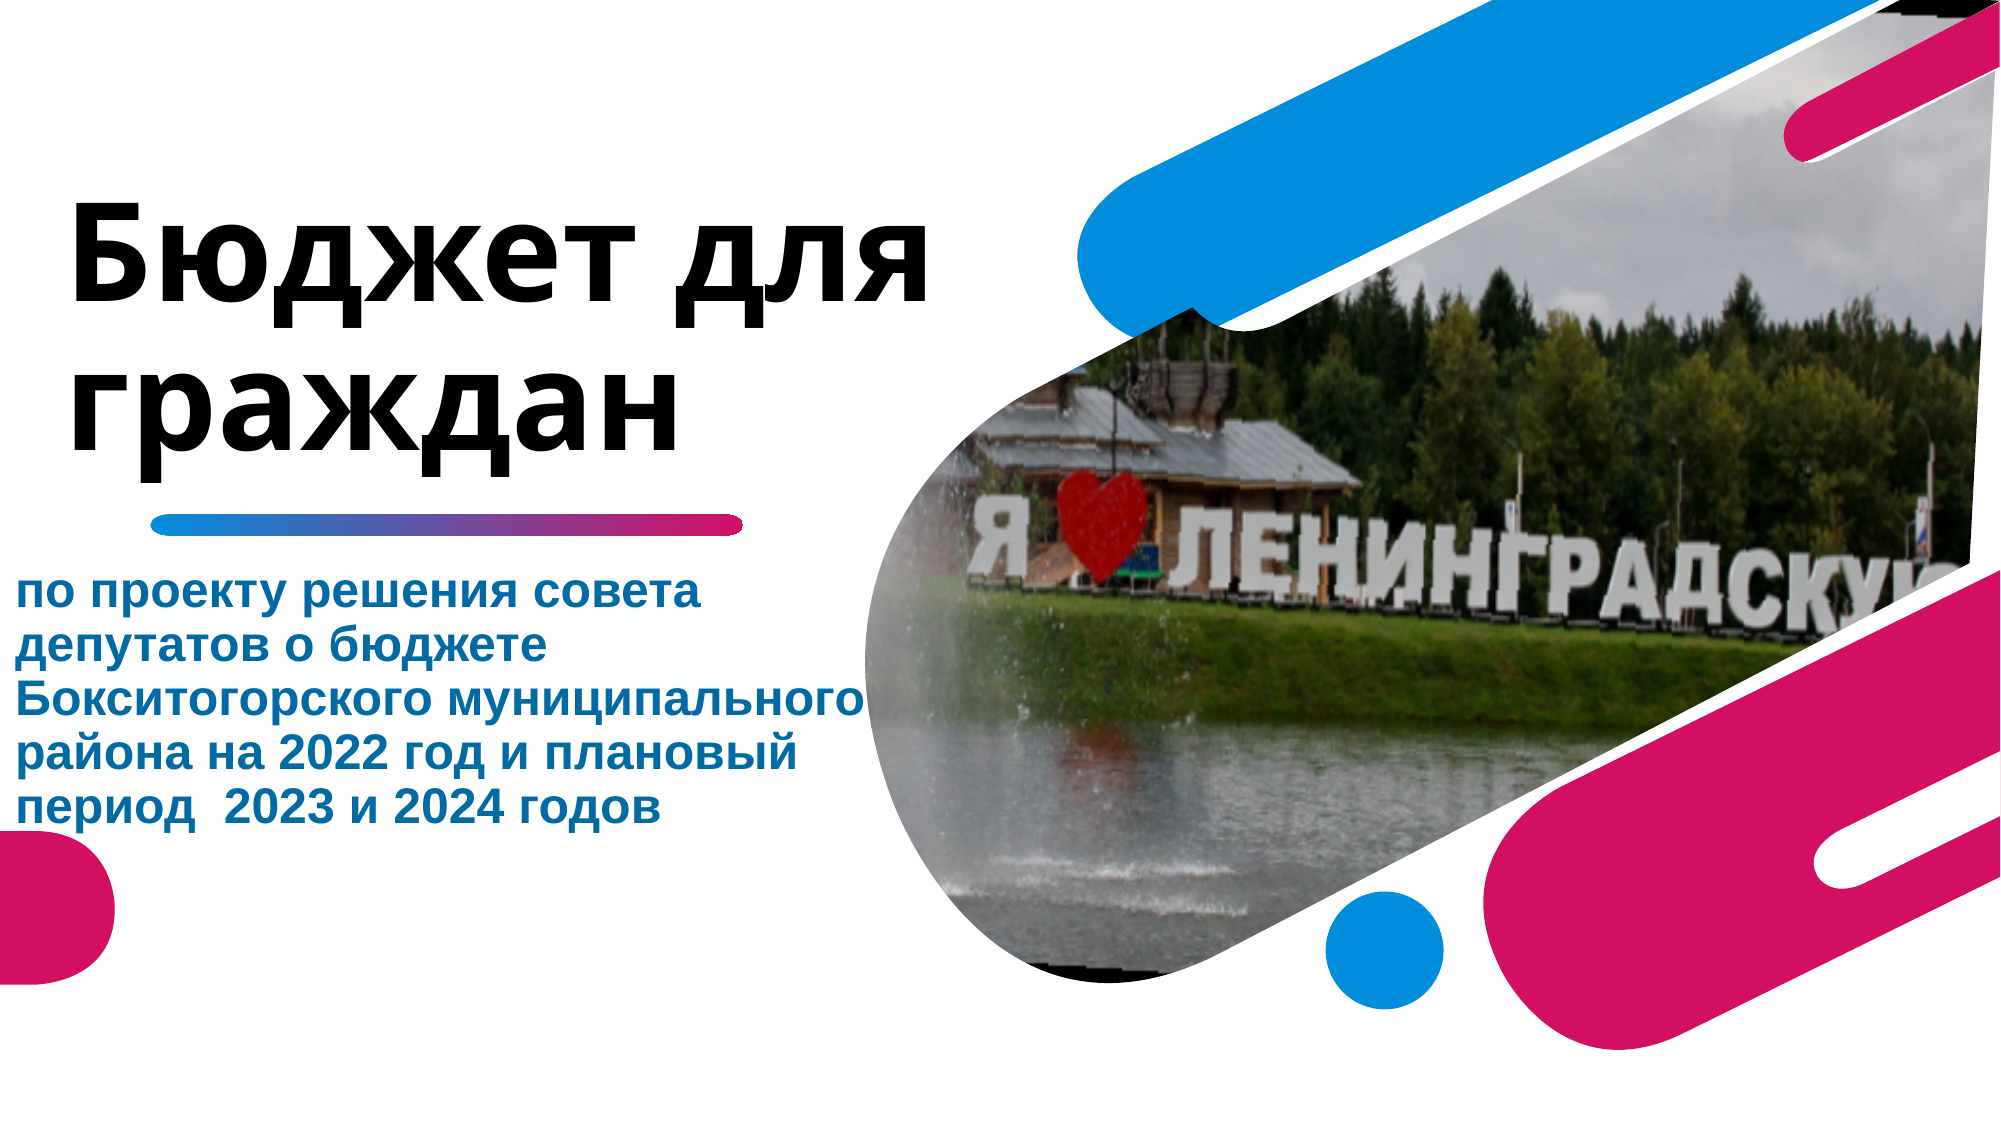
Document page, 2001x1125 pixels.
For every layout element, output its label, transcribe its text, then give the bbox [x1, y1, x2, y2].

title Бюджет для граждан [49, 206, 874, 456]
picture [874, 0, 1996, 1000]
list по проекту решения совета депутатов о бюджете Бокситогорского муниципального района на 2022 год и плановый период 2023 и 2024 годов [0, 557, 874, 970]
